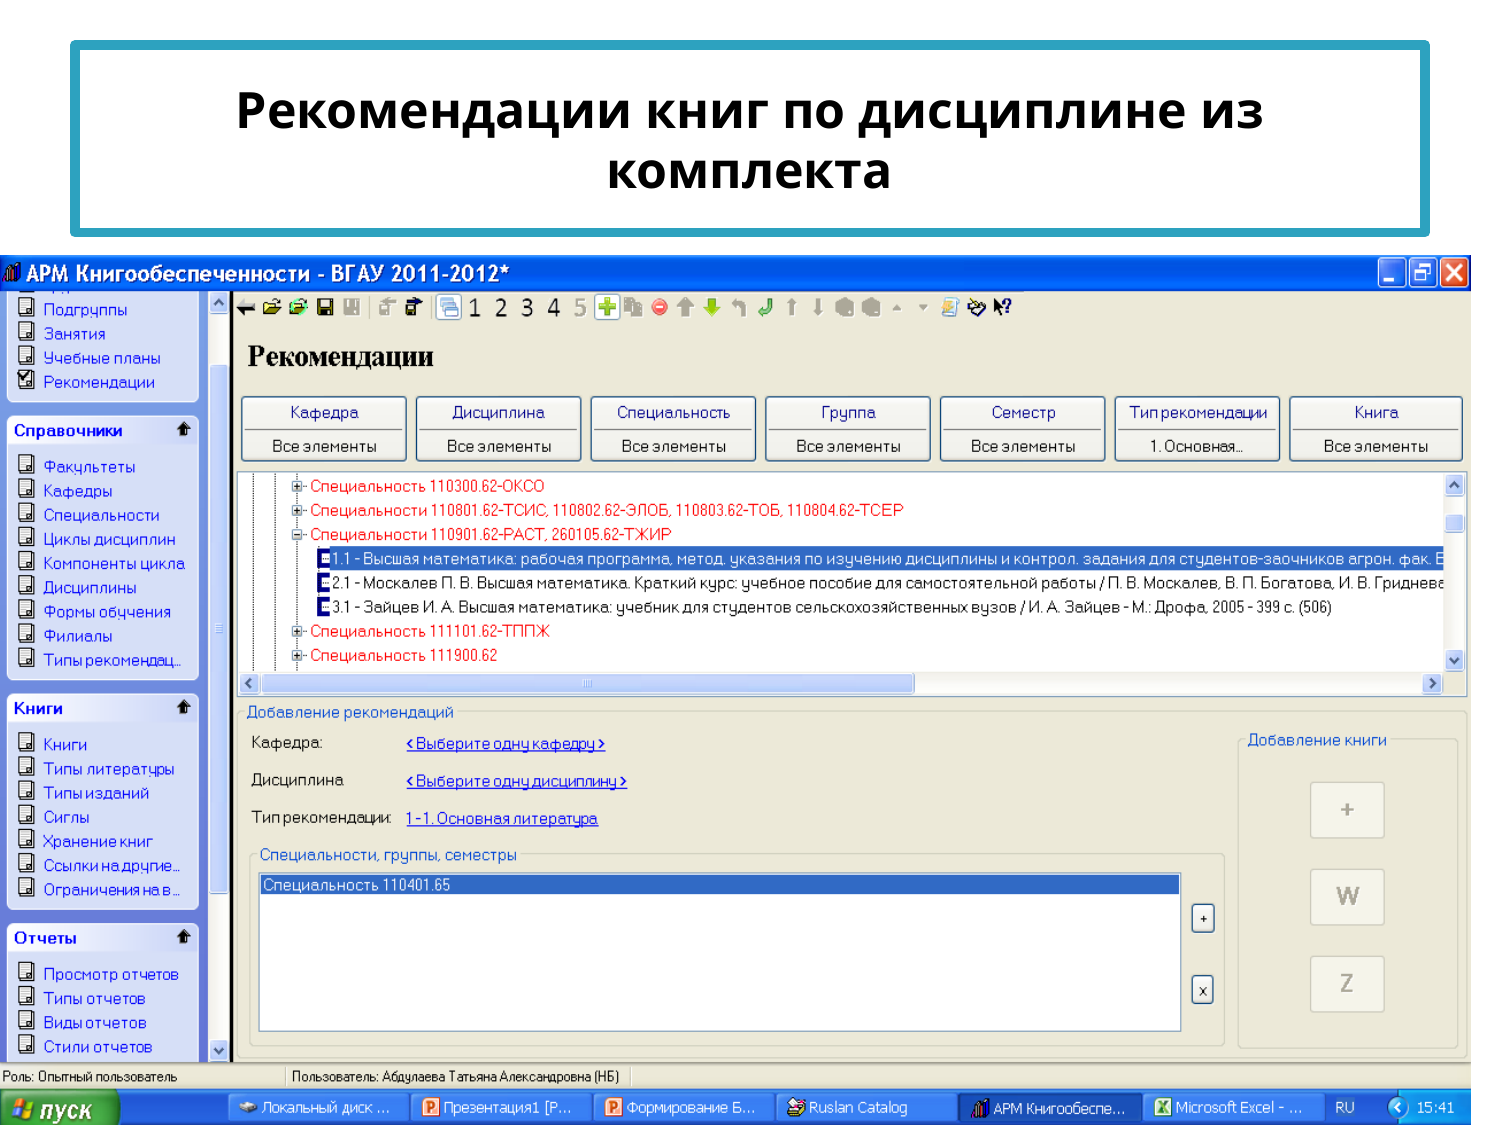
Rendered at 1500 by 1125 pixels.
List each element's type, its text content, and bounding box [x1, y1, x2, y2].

picture [0, 255, 1471, 1125]
title Рекомендации книг по дисциплине из комплекта [75, 45, 1425, 233]
